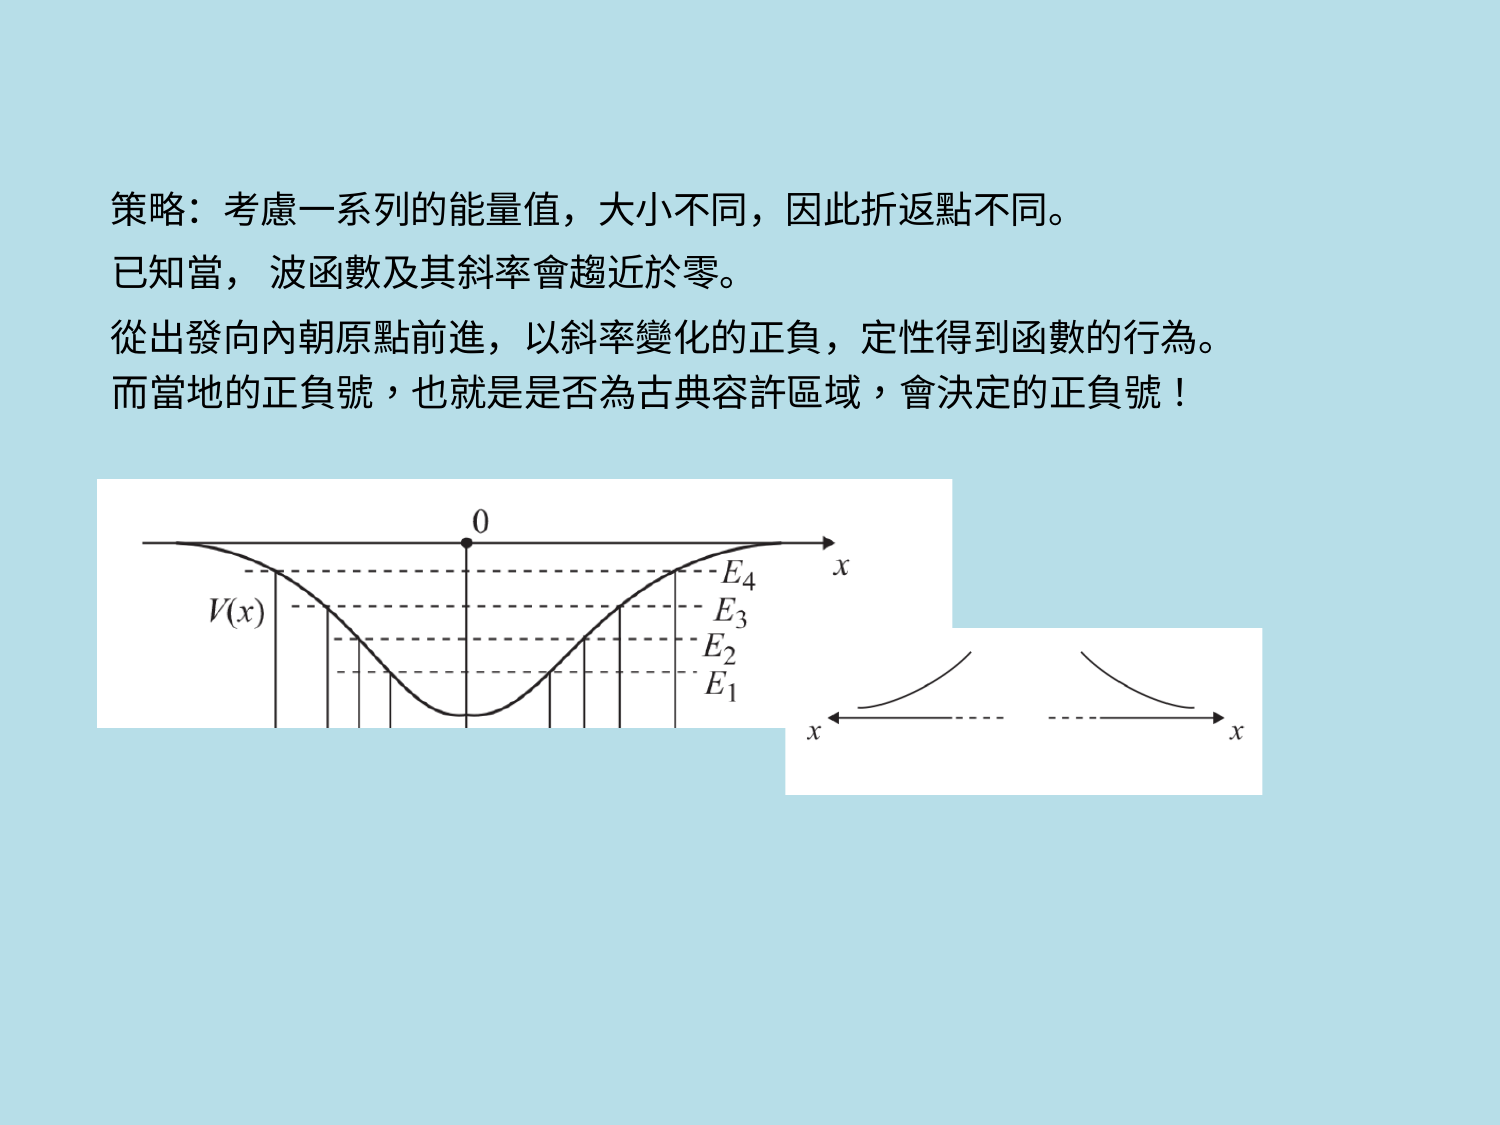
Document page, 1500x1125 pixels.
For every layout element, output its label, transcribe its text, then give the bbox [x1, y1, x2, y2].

picture [96, 479, 1263, 795]
text_box 策略：考慮一系列的能量值，大小不同，因此折返點不同。 [96, 178, 1314, 239]
